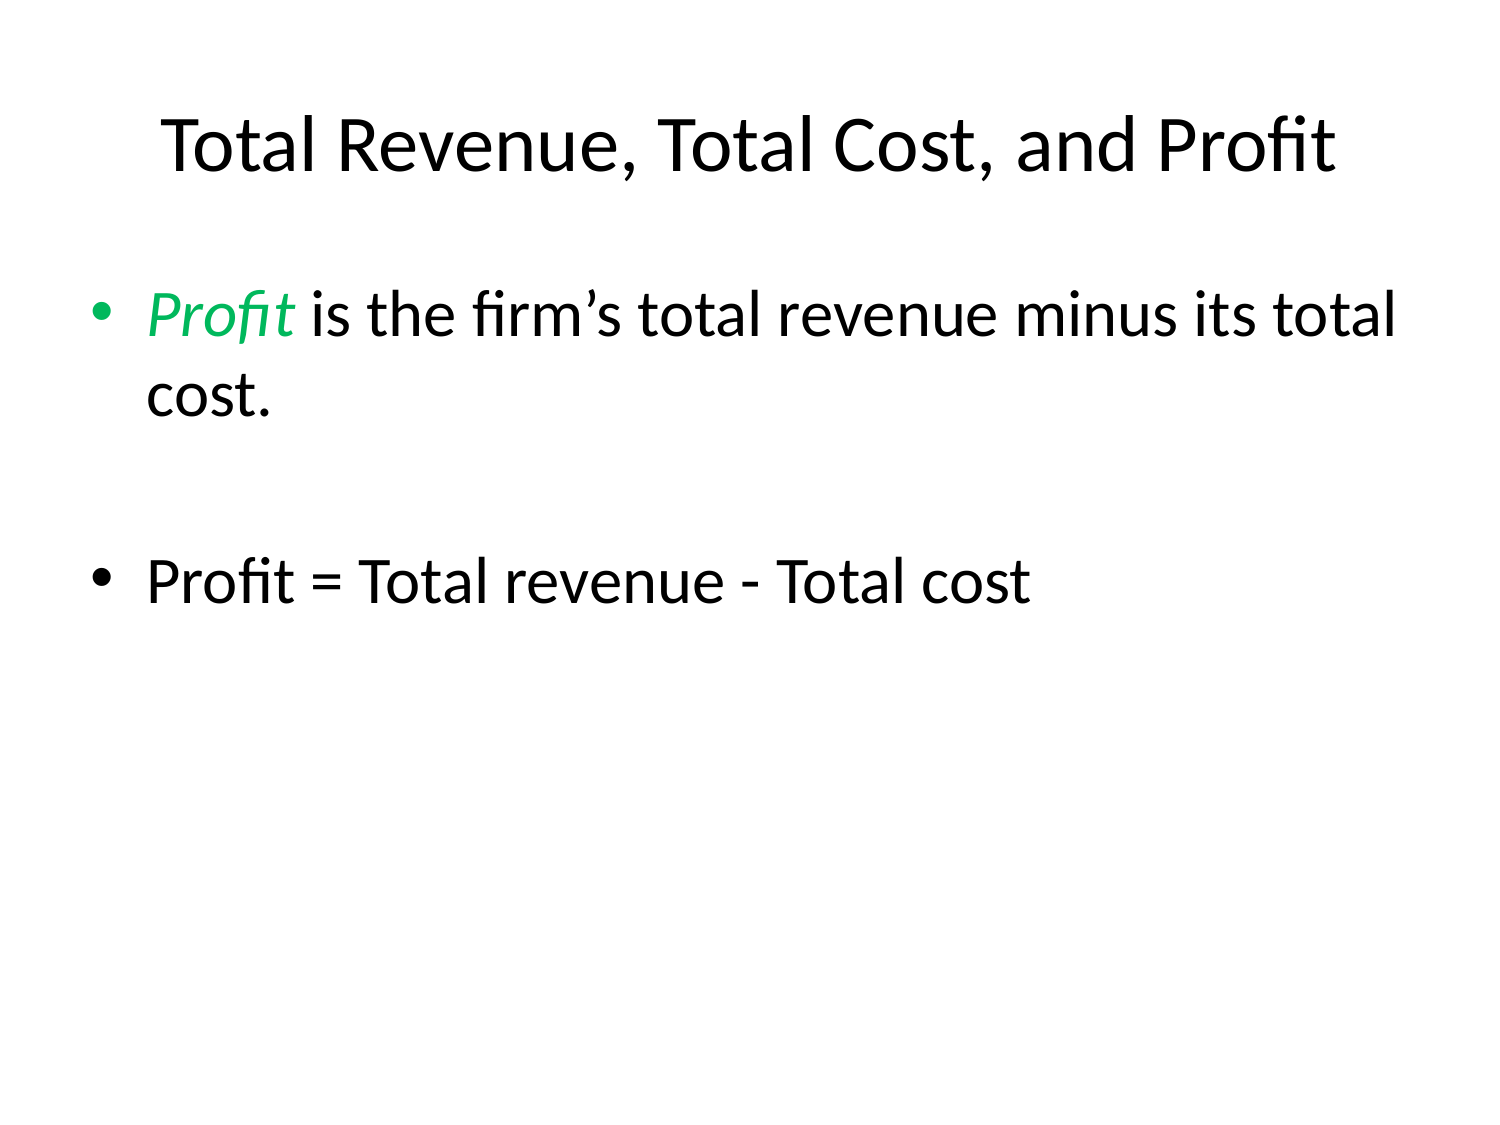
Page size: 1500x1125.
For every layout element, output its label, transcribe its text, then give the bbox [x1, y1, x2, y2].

title Total Revenue, Total Cost, and Profit [75, 45, 1425, 233]
list Profit is the firm’s total revenue minus its total cost. Profit = Total revenue - Total cost [75, 262, 1425, 1005]
